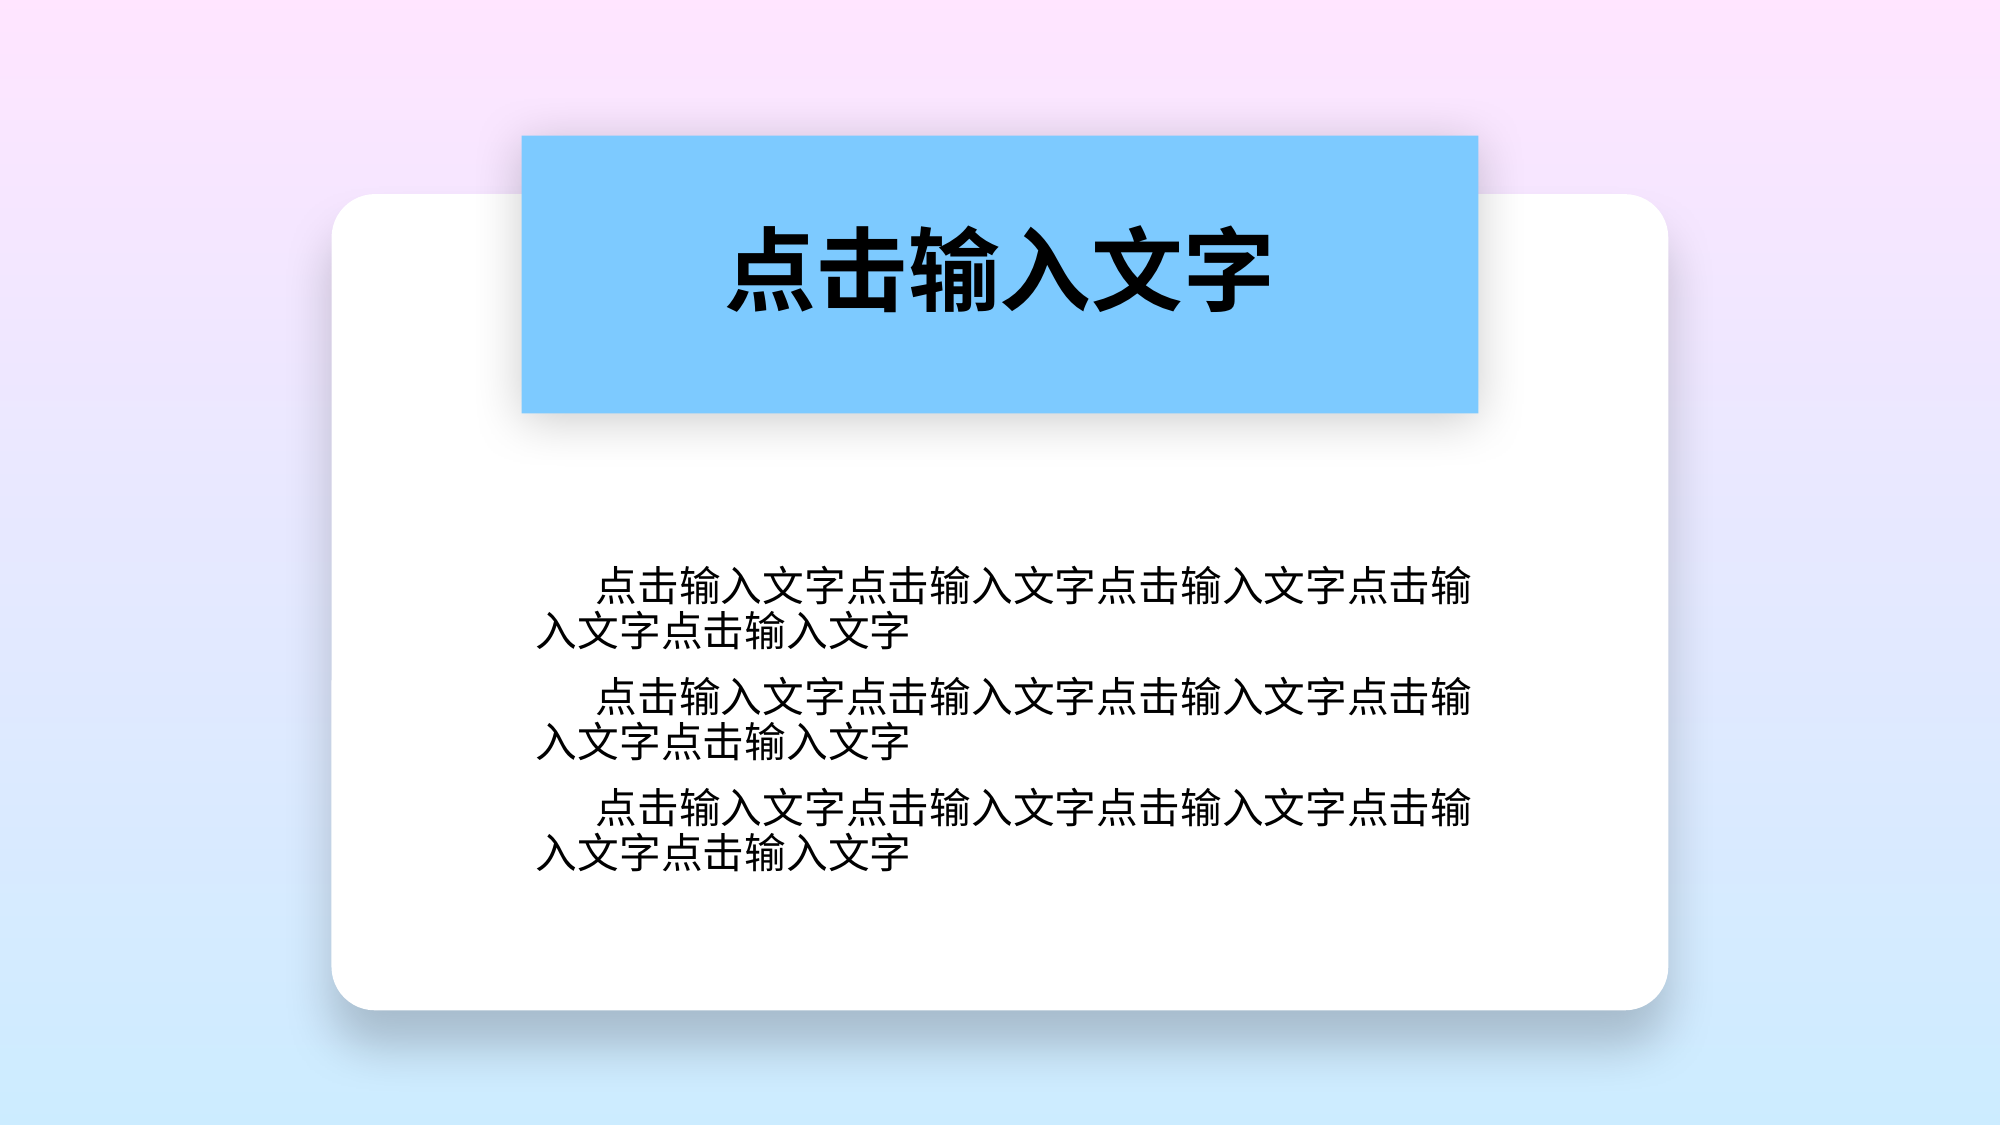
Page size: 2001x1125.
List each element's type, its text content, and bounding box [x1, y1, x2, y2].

list 点击输入文字点击输入文字点击输入文字点击输入文字点击输入文字 点击输入文字点击输入文字点击输入文字点击输入文字点击输入文字 点击输入文字点击输入文字点击输入文字点击输入文字点击输入文字 [520, 558, 1497, 814]
text_box [521, 135, 1479, 414]
text_box [330, 193, 1670, 1012]
list 点击输入文字 [703, 235, 1297, 314]
